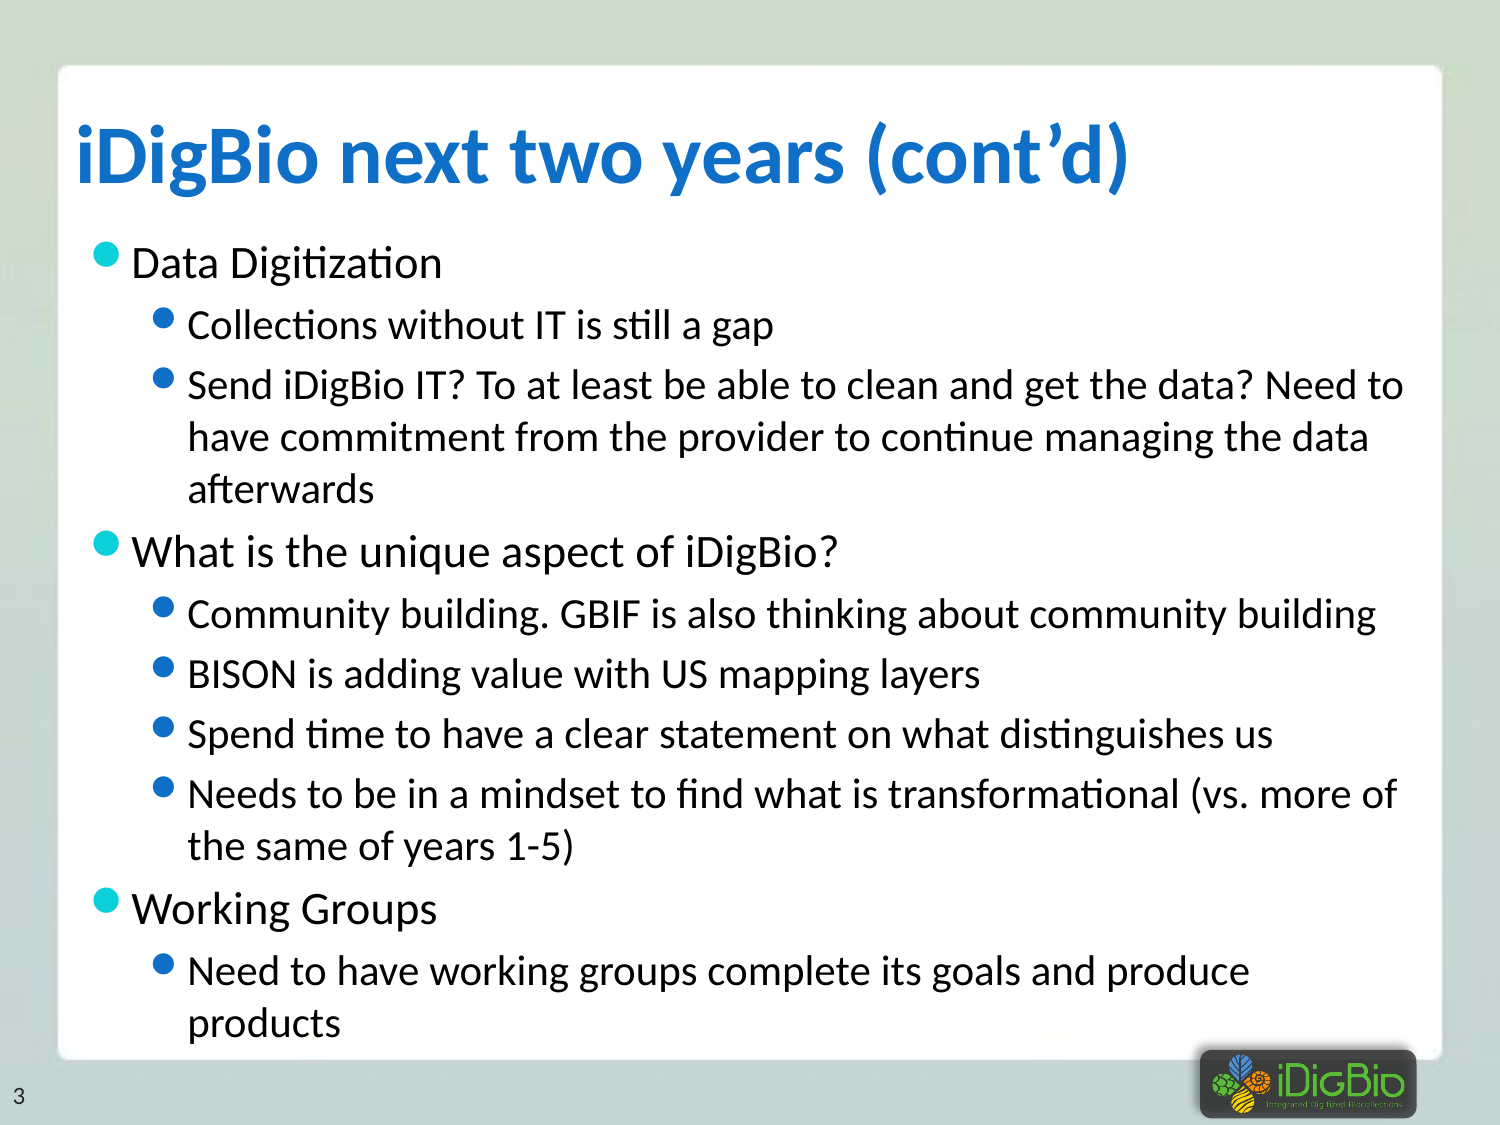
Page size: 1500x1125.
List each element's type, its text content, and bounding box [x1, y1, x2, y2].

picture [0, 0, 1500, 1125]
title iDigBio next two years (cont’d) [75, 87, 1425, 200]
slide_number 3 [12, 1050, 88, 1110]
list Data Digitization Collections without IT is still a gap Send iDigBio IT? To at least be able to clean and get the data? Need to have commitment from the provider to continue managing the data afterwards What is the unique aspect of iDigBio? Community building. GBIF is also thinking about community building BISON is adding value with US mapping layers Spend time to have a clear statement on what distinguishes us Needs to be in a mindset to find what is transformational (vs. more of the same of years 1-5) Working Groups Need to have working groups complete its goals and produce products [75, 224, 1425, 1063]
